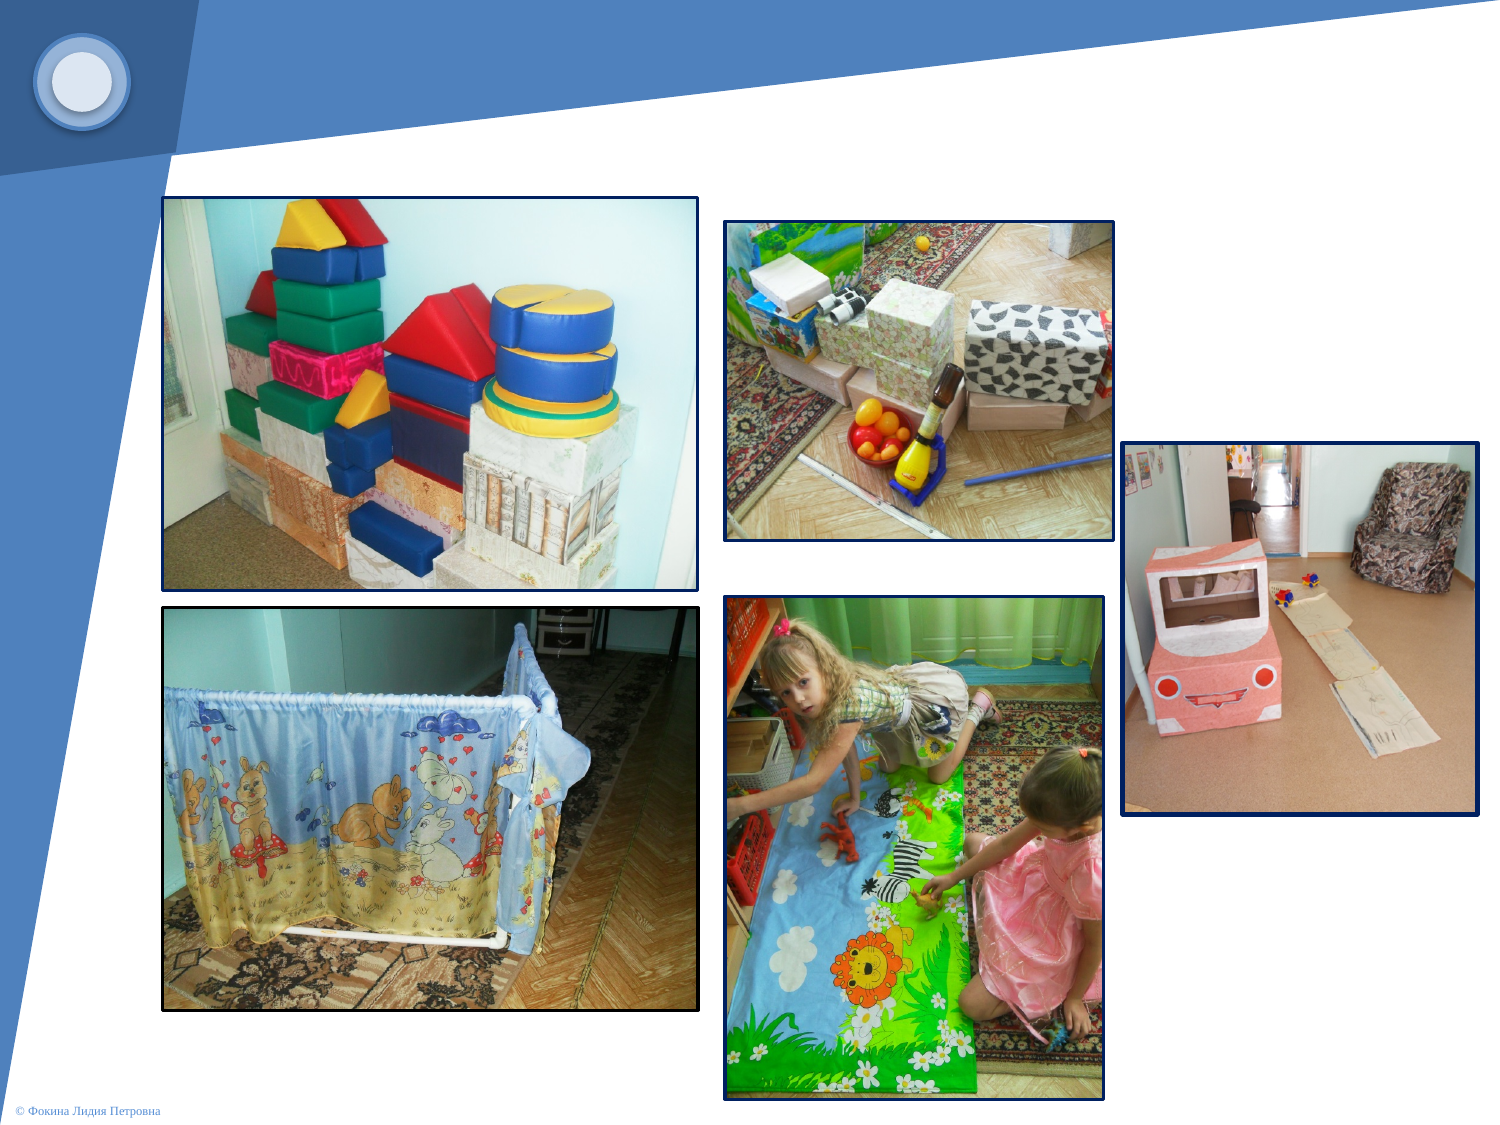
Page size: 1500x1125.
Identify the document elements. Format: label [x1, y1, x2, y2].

picture [1124, 445, 1476, 813]
picture [726, 597, 1102, 1098]
picture [726, 222, 1112, 540]
picture [163, 609, 697, 1009]
picture [163, 198, 697, 590]
